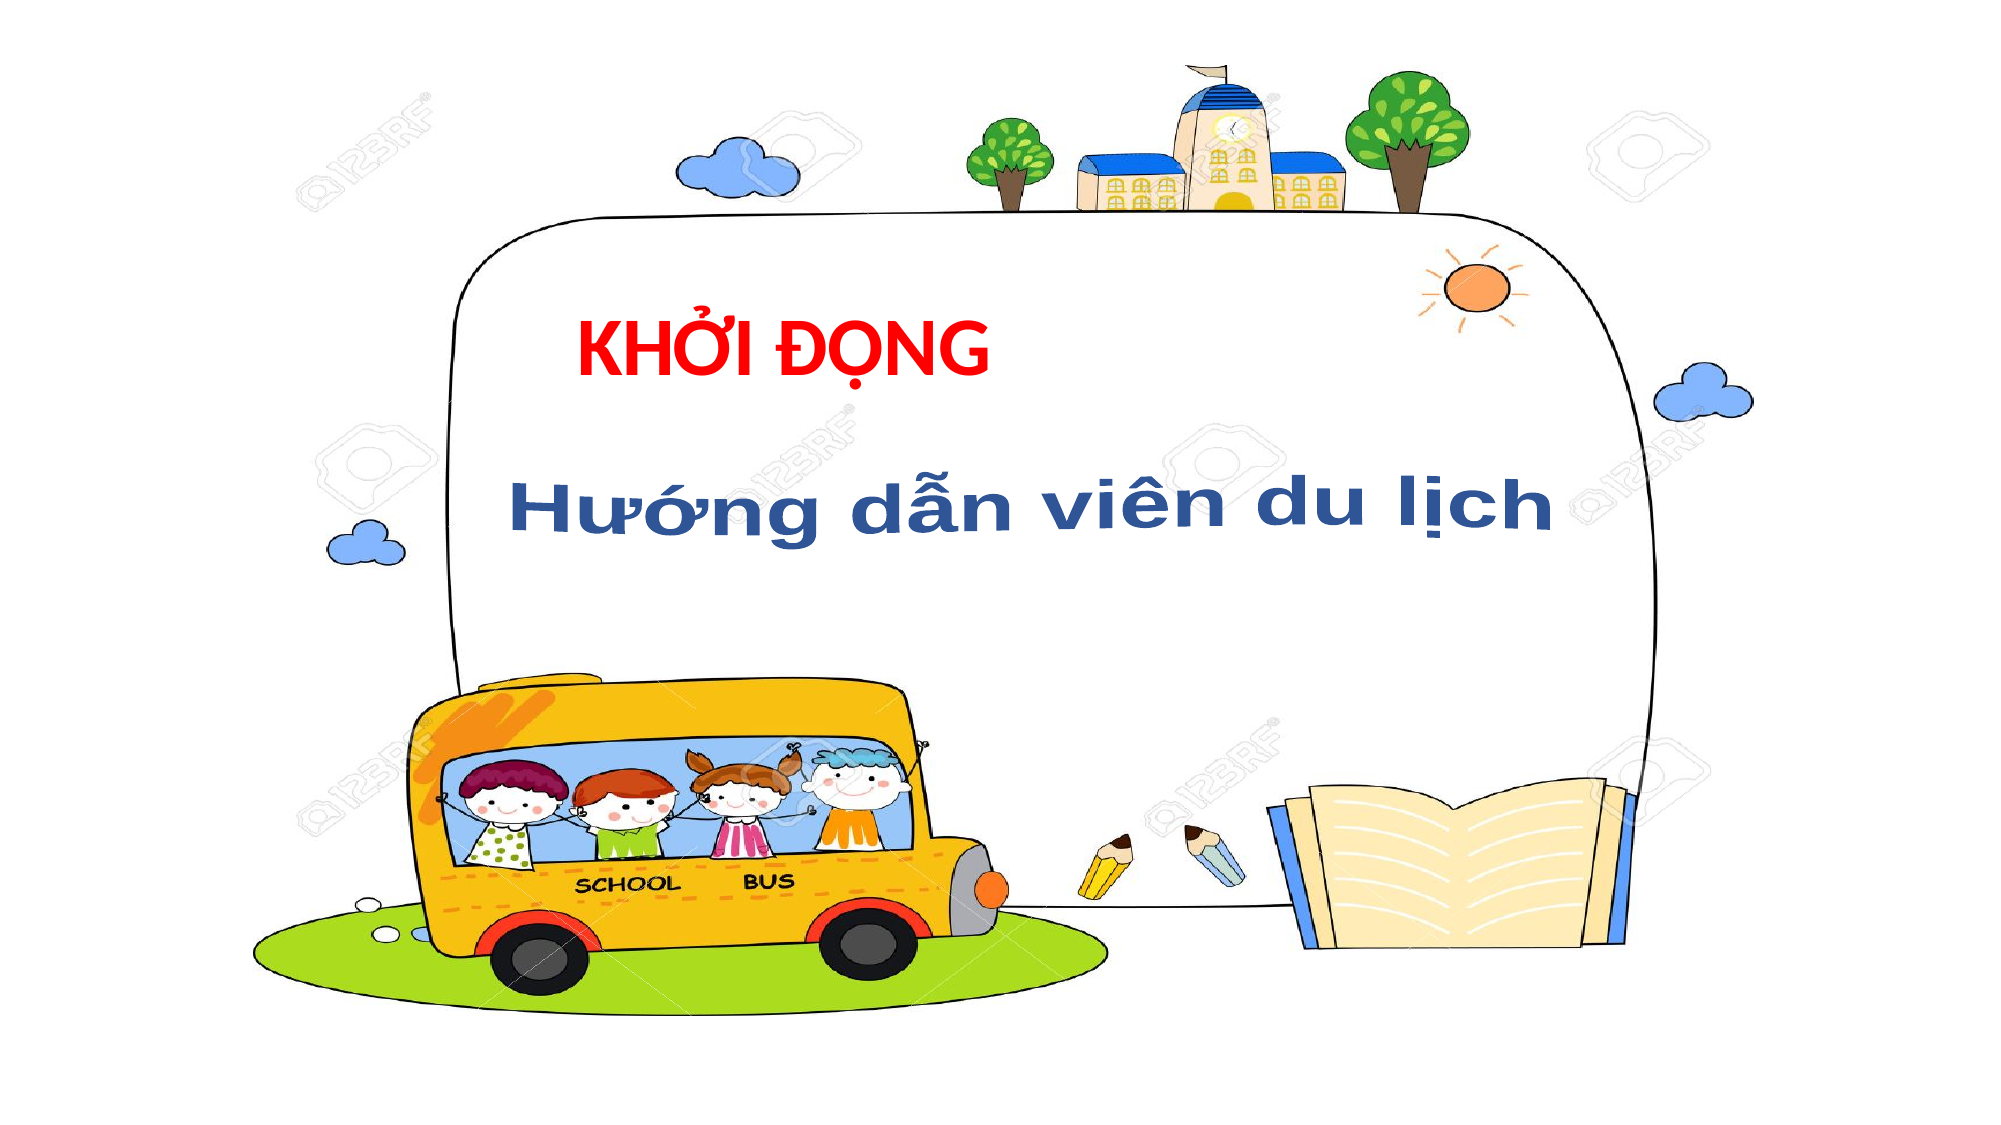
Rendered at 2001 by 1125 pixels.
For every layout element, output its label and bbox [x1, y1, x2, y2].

picture [253, 65, 1754, 1016]
